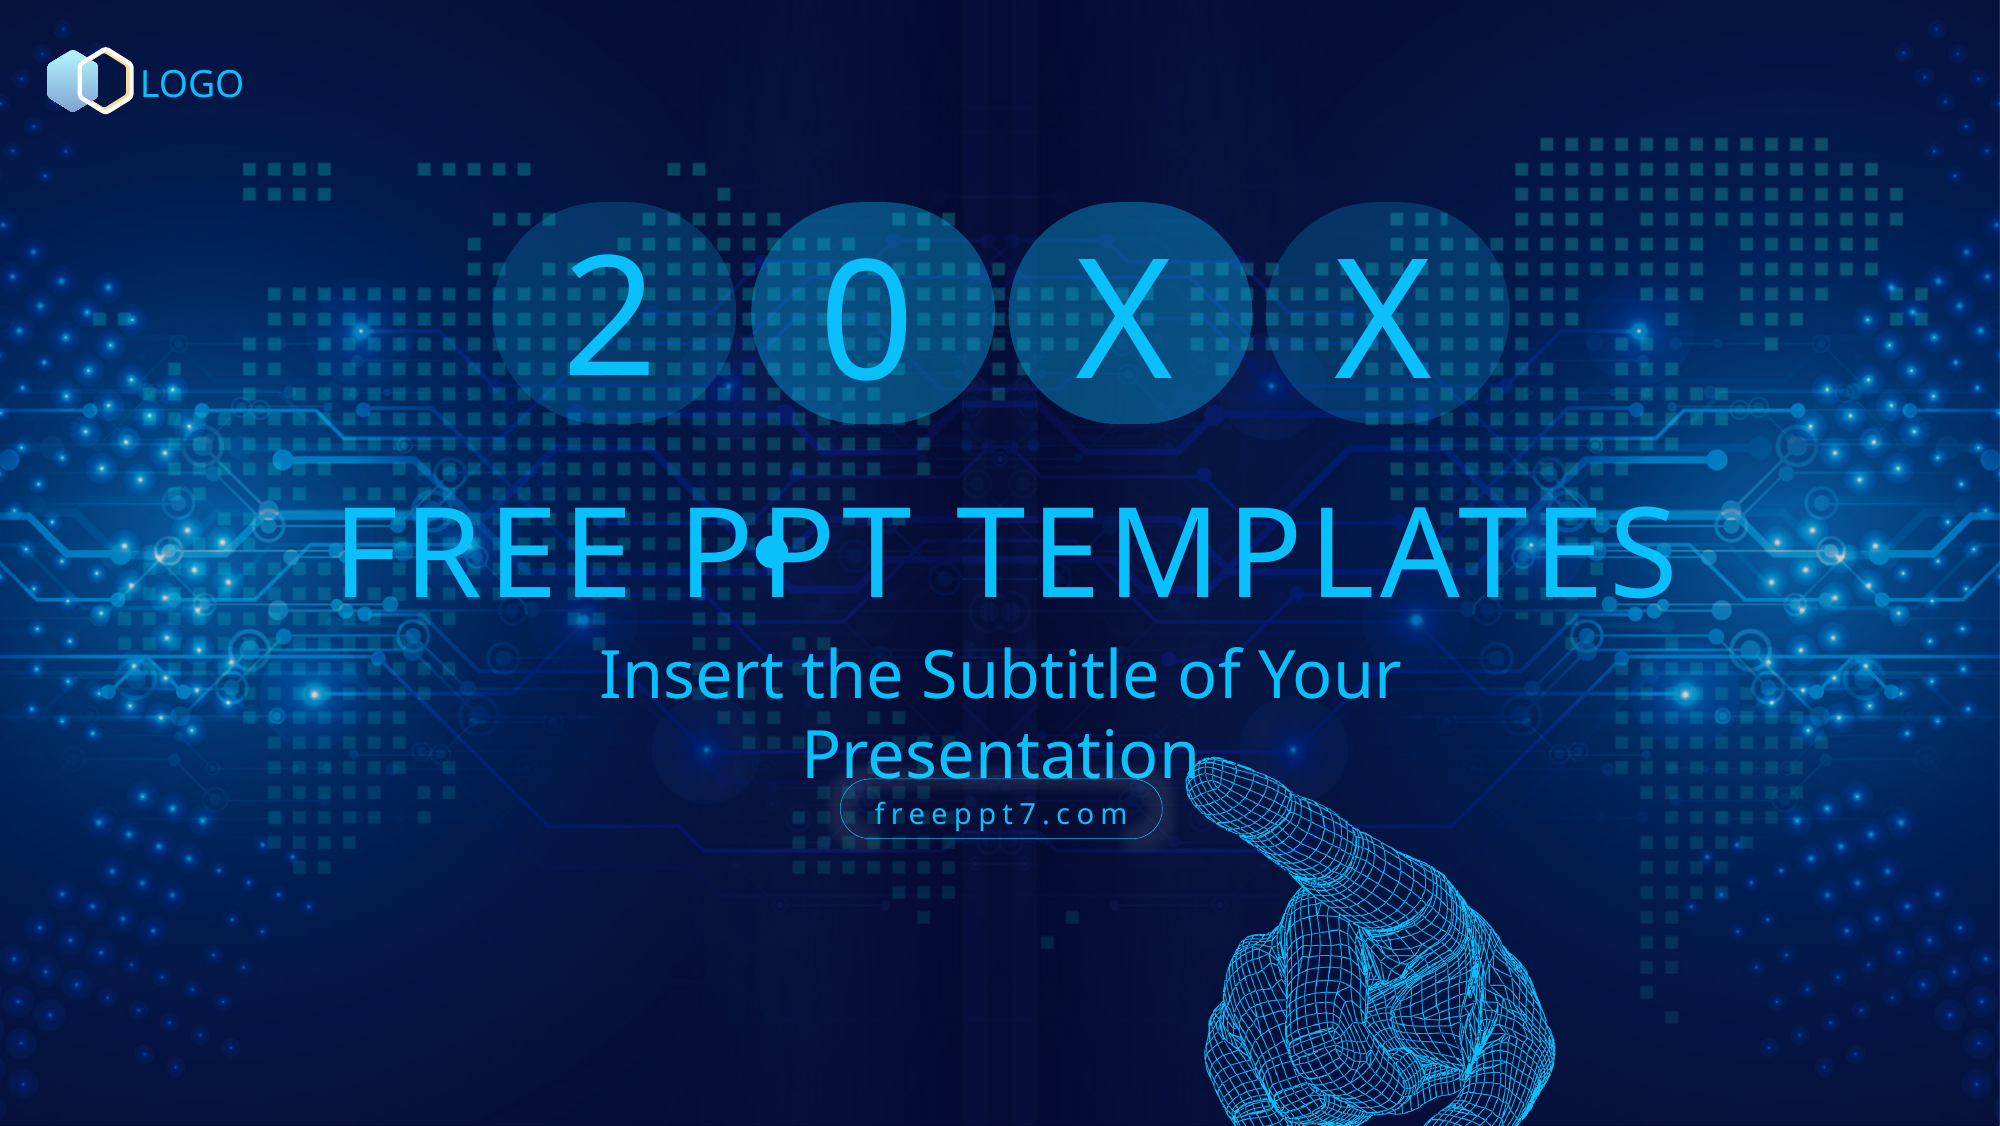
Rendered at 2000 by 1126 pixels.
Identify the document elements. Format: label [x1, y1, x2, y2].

picture [1220, 1043, 1229, 1053]
picture [1427, 881, 1432, 891]
picture [1357, 889, 1368, 897]
picture [1481, 1110, 1490, 1117]
picture [1223, 814, 1232, 820]
text_box [261, 420, 1753, 614]
picture [1321, 1055, 1331, 1065]
picture [1249, 962, 1254, 973]
picture [1370, 869, 1381, 881]
picture [1293, 829, 1305, 840]
picture [1242, 819, 1252, 824]
picture [1374, 912, 1384, 918]
text_box [1265, 201, 1510, 418]
picture [1413, 986, 1420, 993]
picture [1363, 865, 1371, 874]
picture [1229, 793, 1241, 801]
picture [1255, 777, 1266, 784]
picture [1361, 1025, 1367, 1036]
picture [1263, 1004, 1271, 1014]
picture [1280, 982, 1285, 991]
picture [1239, 1005, 1244, 1014]
picture [1331, 1051, 1337, 1058]
picture [1450, 998, 1458, 1007]
picture [1223, 773, 1233, 781]
picture [1377, 1082, 1386, 1090]
picture [1220, 1058, 1227, 1067]
picture [1272, 848, 1281, 853]
picture [1264, 1033, 1273, 1047]
picture [1395, 950, 1411, 954]
picture [1308, 1015, 1317, 1025]
picture [1343, 959, 1350, 970]
picture [1449, 964, 1457, 972]
picture [1253, 993, 1258, 1003]
picture [1309, 1104, 1316, 1110]
picture [1390, 973, 1397, 979]
picture [1488, 1115, 1495, 1123]
picture [1437, 947, 1446, 954]
picture [1461, 983, 1465, 993]
picture [1397, 1085, 1402, 1093]
picture [1303, 835, 1319, 847]
picture [1424, 997, 1435, 1010]
picture [1493, 1085, 1499, 1095]
picture [1434, 917, 1444, 927]
picture [1416, 903, 1424, 911]
text_box [839, 776, 1145, 839]
picture [1408, 894, 1419, 906]
picture [1242, 800, 1254, 809]
picture [1308, 969, 1317, 981]
picture [1514, 1023, 1524, 1034]
picture [1355, 1024, 1360, 1033]
picture [1318, 1004, 1325, 1012]
picture [1483, 1084, 1491, 1094]
picture [1404, 937, 1418, 946]
picture [1226, 1082, 1232, 1090]
picture [1248, 1011, 1255, 1019]
picture [1316, 866, 1324, 871]
picture [1217, 816, 1225, 821]
picture [1343, 855, 1348, 863]
picture [1261, 799, 1272, 807]
picture [1259, 1018, 1266, 1032]
picture [1213, 804, 1222, 812]
picture [1343, 1008, 1351, 1023]
picture [1233, 786, 1247, 795]
picture [1438, 990, 1447, 1002]
picture [1252, 783, 1265, 793]
picture [1426, 940, 1435, 945]
picture [1321, 933, 1329, 944]
picture [1521, 994, 1525, 1004]
picture [1233, 1065, 1242, 1073]
picture [1445, 1035, 1460, 1047]
picture [1274, 966, 1280, 979]
picture [1431, 1034, 1443, 1041]
picture [1353, 991, 1359, 1004]
picture [1335, 825, 1340, 834]
picture [1299, 1018, 1305, 1028]
picture [1348, 1039, 1352, 1049]
picture [1266, 1075, 1271, 1086]
picture [1266, 990, 1274, 1000]
picture [1310, 906, 1315, 915]
picture [1384, 959, 1396, 967]
picture [1347, 1071, 1354, 1079]
picture [1319, 969, 1328, 979]
picture [1335, 836, 1340, 846]
picture [1415, 872, 1424, 885]
picture [1240, 1074, 1248, 1082]
picture [1451, 1009, 1458, 1016]
picture [1400, 904, 1411, 913]
picture [1232, 1077, 1240, 1085]
picture [1280, 1001, 1285, 1009]
picture [1227, 1055, 1236, 1063]
picture [1289, 1095, 1297, 1101]
picture [1473, 1108, 1481, 1113]
picture [1364, 1069, 1373, 1079]
picture [1419, 921, 1428, 928]
picture [1453, 1024, 1459, 1034]
picture [1437, 1085, 1441, 1095]
picture [1392, 1093, 1399, 1102]
picture [1502, 1044, 1514, 1052]
picture [1413, 883, 1423, 896]
picture [1279, 845, 1290, 851]
picture [1299, 973, 1305, 984]
picture [1342, 971, 1359, 990]
picture [1332, 957, 1340, 966]
picture [1214, 1063, 1220, 1071]
picture [1342, 946, 1349, 957]
picture [1495, 1102, 1501, 1114]
picture [1381, 905, 1394, 914]
picture [1302, 1064, 1310, 1071]
picture [1359, 1065, 1367, 1072]
picture [1284, 1063, 1294, 1077]
picture [1259, 991, 1266, 1001]
picture [1431, 1087, 1435, 1097]
picture [1266, 1015, 1276, 1027]
picture [1272, 804, 1279, 812]
picture [1385, 847, 1394, 853]
picture [1487, 975, 1491, 989]
picture [1278, 1043, 1286, 1054]
picture [1383, 966, 1389, 978]
picture [1423, 892, 1430, 901]
picture [1415, 962, 1425, 971]
picture [1282, 1082, 1289, 1088]
picture [1309, 1026, 1318, 1032]
picture [1341, 933, 1347, 944]
picture [1241, 1022, 1246, 1031]
picture [1402, 863, 1412, 876]
picture [1437, 982, 1447, 990]
text_box [750, 201, 996, 418]
picture [1505, 1114, 1512, 1126]
picture [1514, 1083, 1518, 1093]
picture [1296, 846, 1312, 855]
picture [1274, 986, 1285, 999]
picture [1392, 940, 1405, 948]
picture [1437, 967, 1446, 973]
picture [1276, 1066, 1285, 1080]
picture [1310, 825, 1323, 837]
picture [1248, 1033, 1253, 1042]
picture [1455, 1081, 1461, 1090]
picture [1328, 982, 1338, 991]
picture [1305, 860, 1316, 866]
picture [1297, 863, 1306, 868]
picture [1412, 1096, 1417, 1108]
picture [1253, 976, 1260, 989]
picture [1396, 885, 1409, 899]
picture [1491, 969, 1501, 984]
picture [1447, 1057, 1458, 1063]
picture [1278, 832, 1286, 839]
picture [1327, 1004, 1332, 1012]
picture [1259, 973, 1269, 988]
picture [1360, 902, 1373, 912]
picture [1350, 895, 1360, 902]
picture [1369, 1091, 1378, 1097]
picture [1247, 977, 1254, 990]
picture [1286, 838, 1298, 847]
picture [1437, 972, 1446, 980]
picture [1332, 946, 1340, 955]
picture [1466, 997, 1474, 1004]
picture [1404, 1103, 1410, 1111]
picture [1425, 1008, 1437, 1016]
picture [1293, 816, 1299, 824]
picture [1357, 876, 1364, 883]
picture [1320, 957, 1329, 966]
picture [1306, 995, 1314, 1003]
picture [1349, 833, 1355, 840]
picture [1304, 947, 1309, 955]
picture [1306, 983, 1315, 993]
picture [1326, 1064, 1335, 1072]
picture [1214, 1047, 1221, 1057]
picture [1322, 1077, 1330, 1083]
picture [1319, 917, 1327, 931]
picture [1427, 954, 1436, 961]
picture [1200, 769, 1205, 780]
picture [1346, 909, 1354, 915]
picture [1337, 851, 1343, 860]
picture [1220, 1072, 1227, 1081]
picture [1368, 896, 1383, 907]
picture [1414, 865, 1423, 872]
picture [1322, 858, 1331, 865]
picture [1238, 772, 1252, 778]
picture [1441, 905, 1446, 916]
picture [1298, 1008, 1304, 1016]
picture [1270, 1069, 1277, 1082]
picture [1522, 1076, 1527, 1084]
picture [1329, 848, 1337, 857]
picture [1478, 1096, 1488, 1106]
picture [1361, 1093, 1458, 1126]
picture [1214, 778, 1231, 787]
picture [1209, 1052, 1214, 1061]
picture [1251, 1026, 1259, 1037]
picture [1235, 1052, 1243, 1061]
picture [1375, 858, 1384, 870]
picture [1450, 986, 1458, 997]
picture [1317, 994, 1334, 1001]
picture [1420, 1035, 1429, 1040]
picture [1207, 806, 1215, 813]
text_box [47, 48, 253, 114]
picture [1401, 874, 1412, 887]
picture [1303, 919, 1310, 934]
picture [1238, 986, 1243, 997]
picture [1254, 1044, 1260, 1055]
picture [1336, 1078, 1347, 1086]
picture [1265, 812, 1274, 820]
picture [1399, 931, 1407, 936]
picture [1248, 793, 1260, 802]
picture [1298, 986, 1304, 996]
picture [1425, 1043, 1437, 1052]
picture [1270, 1049, 1277, 1057]
picture [1402, 1008, 1409, 1015]
picture [1219, 801, 1229, 809]
picture [1495, 958, 1509, 974]
picture [1451, 978, 1458, 985]
picture [1265, 789, 1276, 798]
picture [1226, 1068, 1234, 1076]
picture [1253, 1119, 1261, 1126]
picture [1486, 1074, 1492, 1081]
picture [1311, 805, 1319, 812]
picture [1331, 932, 1339, 944]
picture [1514, 984, 1518, 995]
picture [1313, 935, 1319, 944]
picture [1342, 1016, 1347, 1026]
picture [1204, 794, 1212, 802]
picture [1419, 1092, 1423, 1104]
picture [1298, 998, 1303, 1006]
picture [1259, 1038, 1266, 1052]
picture [1311, 917, 1318, 932]
picture [1436, 1043, 1451, 1055]
picture [1244, 965, 1248, 975]
picture [1255, 960, 1260, 971]
picture [1283, 856, 1294, 861]
picture [1311, 1061, 1320, 1069]
picture [1340, 920, 1347, 931]
picture [1352, 963, 1358, 975]
picture [1277, 794, 1284, 802]
picture [1312, 853, 1323, 860]
picture [1305, 936, 1310, 944]
picture [1271, 1002, 1280, 1011]
picture [1495, 987, 1506, 997]
picture [1317, 1050, 1326, 1055]
picture [1269, 782, 1277, 789]
picture [1296, 805, 1310, 819]
picture [1234, 991, 1238, 1001]
picture [1389, 896, 1401, 907]
picture [1437, 932, 1444, 938]
picture [1349, 1052, 1359, 1060]
picture [1359, 1096, 1369, 1101]
picture [1435, 900, 1439, 910]
picture [1439, 1003, 1447, 1010]
picture [1392, 913, 1402, 919]
picture [1282, 1055, 1289, 1061]
picture [1242, 981, 1248, 993]
picture [1375, 887, 1390, 900]
picture [1403, 1018, 1411, 1024]
picture [1301, 1108, 1308, 1114]
picture [1341, 1065, 1348, 1073]
picture [1301, 958, 1307, 971]
picture [1236, 778, 1251, 787]
picture [1384, 1102, 1393, 1107]
picture [1329, 910, 1337, 915]
picture [1355, 1007, 1361, 1021]
picture [1319, 842, 1330, 853]
picture [1246, 1083, 1253, 1089]
picture [1247, 996, 1253, 1006]
picture [1285, 825, 1293, 833]
picture [1428, 1028, 1439, 1032]
picture [1373, 947, 1383, 958]
text_box [492, 200, 737, 418]
picture [1348, 1003, 1355, 1021]
picture [1351, 952, 1356, 961]
picture [1425, 926, 1438, 935]
picture [1361, 1085, 1370, 1092]
picture [1523, 1090, 1527, 1101]
picture [1516, 1072, 1521, 1080]
picture [1386, 853, 1399, 867]
picture [1325, 819, 1333, 830]
picture [1425, 1089, 1429, 1100]
picture [1343, 900, 1352, 905]
picture [1412, 994, 1420, 1002]
picture [1293, 978, 1297, 988]
picture [1329, 918, 1338, 929]
picture [1408, 927, 1418, 933]
picture [1376, 847, 1384, 858]
picture [1494, 1027, 1502, 1032]
picture [1449, 1083, 1453, 1093]
picture [1364, 880, 1375, 890]
picture [1303, 1042, 1311, 1049]
picture [1362, 850, 1367, 858]
picture [1359, 1043, 1364, 1052]
picture [1518, 1087, 1523, 1096]
picture [1412, 1003, 1421, 1014]
picture [1349, 929, 1354, 938]
picture [1402, 999, 1410, 1006]
picture [1426, 1021, 1438, 1025]
picture [1413, 1017, 1423, 1025]
picture [1319, 1015, 1325, 1022]
picture [1309, 958, 1318, 968]
picture [1343, 1085, 1353, 1092]
picture [1295, 1045, 1301, 1052]
picture [1242, 1063, 1249, 1070]
picture [1302, 908, 1307, 917]
picture [1265, 966, 1275, 985]
picture [1262, 1118, 1270, 1126]
picture [1312, 813, 1323, 826]
picture [1313, 1038, 1322, 1045]
picture [1513, 1100, 1518, 1111]
picture [1423, 979, 1434, 987]
picture [1261, 956, 1269, 967]
picture [1441, 1027, 1451, 1032]
picture [1258, 820, 1268, 826]
picture [1489, 1035, 1500, 1041]
picture [1320, 905, 1327, 914]
picture [1423, 987, 1434, 998]
picture [1225, 798, 1235, 806]
picture [1460, 1120, 1467, 1126]
picture [1378, 1069, 1384, 1076]
picture [1354, 1078, 1364, 1087]
picture [1337, 909, 1345, 914]
picture [1485, 1054, 1491, 1061]
picture [1291, 852, 1305, 860]
picture [1236, 806, 1247, 814]
picture [1472, 1095, 1478, 1103]
picture [1272, 838, 1279, 844]
picture [1244, 1016, 1251, 1025]
picture [1248, 813, 1259, 820]
picture [1488, 1098, 1495, 1109]
picture [1290, 1078, 1298, 1085]
picture [1487, 992, 1495, 1001]
picture [1358, 861, 1364, 871]
picture [1317, 982, 1326, 991]
picture [1436, 1055, 1444, 1060]
picture [1443, 1084, 1447, 1094]
picture [1271, 1028, 1281, 1043]
picture [0, 0, 2000, 1126]
text_box [1008, 201, 1253, 418]
picture [1376, 959, 1380, 969]
picture [1336, 997, 1343, 1007]
picture [1311, 947, 1330, 955]
picture [1452, 1048, 1461, 1058]
picture [1331, 1071, 1341, 1079]
picture [1500, 1088, 1504, 1099]
picture [1395, 965, 1404, 973]
picture [1428, 911, 1436, 920]
picture [1276, 1013, 1285, 1023]
picture [1300, 1029, 1307, 1035]
picture [1384, 1075, 1390, 1082]
picture [1381, 875, 1396, 891]
picture [1324, 832, 1333, 842]
picture [1476, 1084, 1482, 1092]
picture [1307, 1005, 1315, 1014]
picture [1368, 854, 1373, 862]
picture [1224, 768, 1235, 773]
picture [1376, 1096, 1386, 1103]
picture [1299, 819, 1309, 830]
picture [1211, 792, 1217, 799]
picture [1323, 811, 1330, 817]
picture [1415, 933, 1430, 942]
picture [1330, 969, 1339, 980]
picture [1384, 949, 1392, 954]
picture [1296, 922, 1301, 936]
picture [1384, 1088, 1392, 1097]
picture [1386, 993, 1394, 999]
picture [1248, 1072, 1255, 1079]
picture [1199, 797, 1205, 804]
picture [1254, 807, 1266, 814]
picture [1354, 907, 1364, 914]
picture [1499, 973, 1511, 988]
picture [1447, 940, 1454, 947]
picture [1231, 811, 1240, 818]
picture [1340, 989, 1350, 1000]
picture [1372, 1061, 1378, 1070]
picture [1370, 1076, 1379, 1085]
picture [1386, 865, 1399, 879]
picture [1316, 1070, 1325, 1075]
picture [1326, 1084, 1336, 1089]
